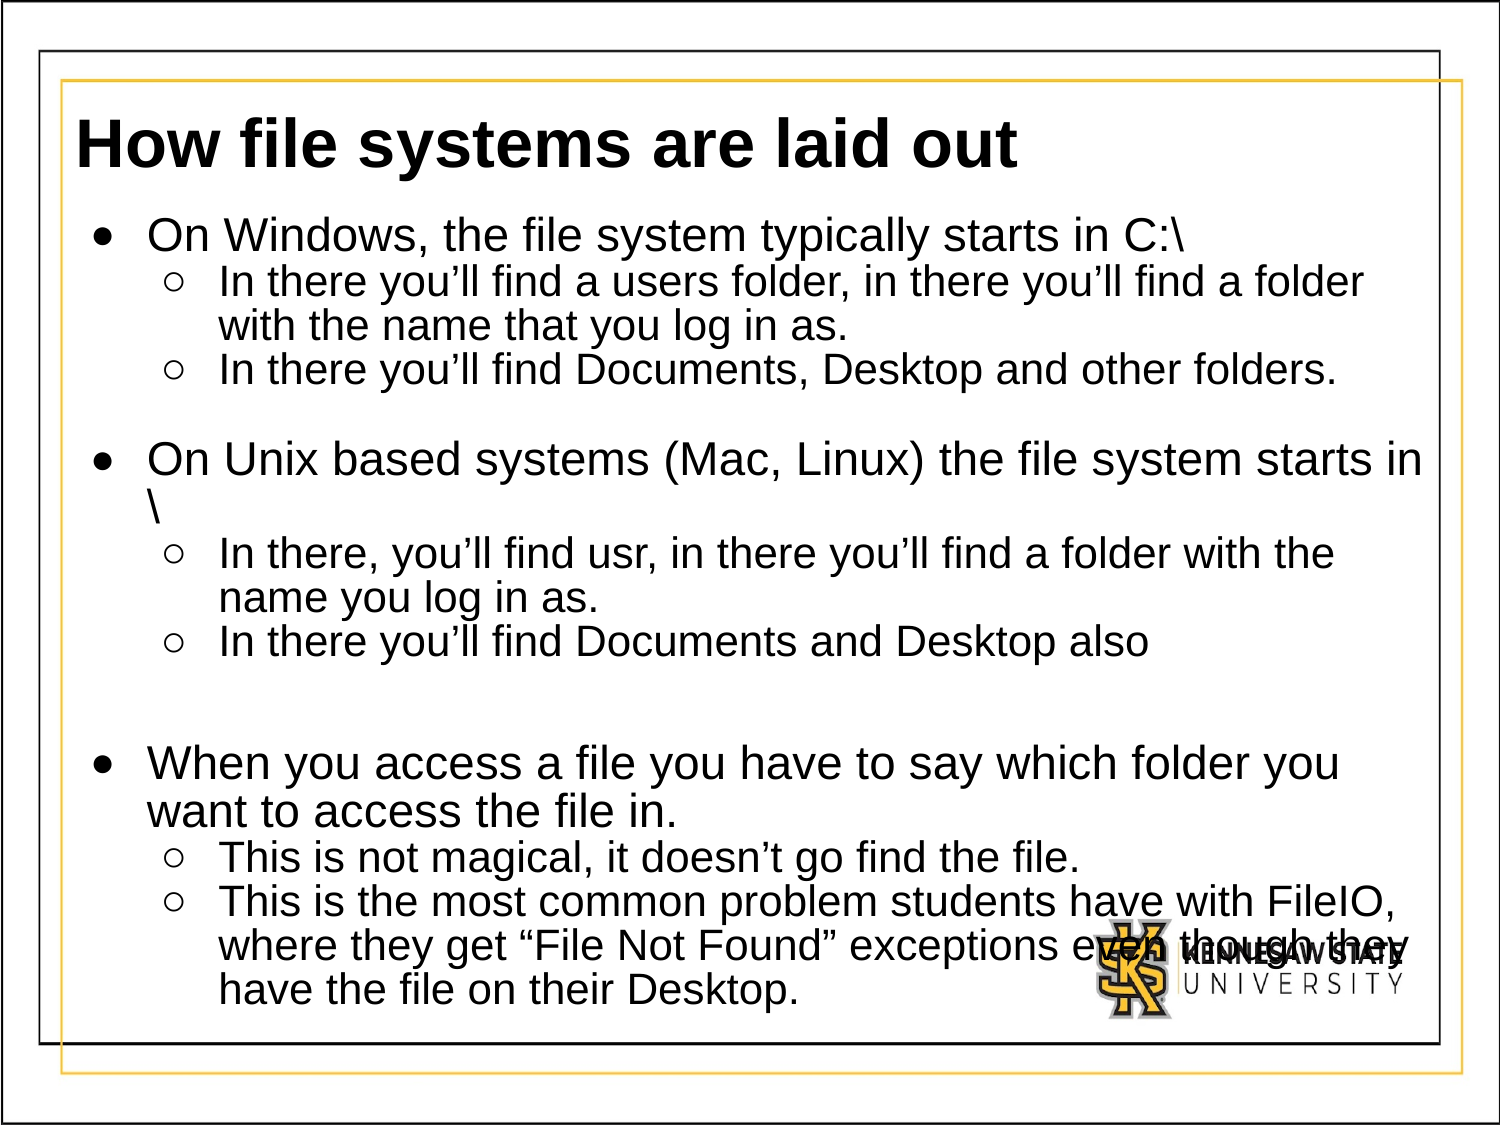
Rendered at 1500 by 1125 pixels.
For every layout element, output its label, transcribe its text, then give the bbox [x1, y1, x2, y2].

list On Windows, the file system typically starts in C:\ In there you’ll find a users folder, in there you’ll find a folder with the name that you log in as. In there you’ll find Documents, Desktop and other folders. On Unix based systems (Mac, Linux) the file system starts in \ In there, you’ll find usr, in there you’ll find a folder with the name you log in as. In there you’ll find Documents and Desktop also When you access a file you have to say which folder you want to access the file in. This is not magical, it doesn’t go find the file. This is the most common problem students have with FileIO, where they get “File Not Found” exceptions even though they have the file on their Desktop. [60, 205, 1442, 1029]
picture [0, 0, 1500, 1125]
title How file systems are laid out [60, 83, 1442, 205]
